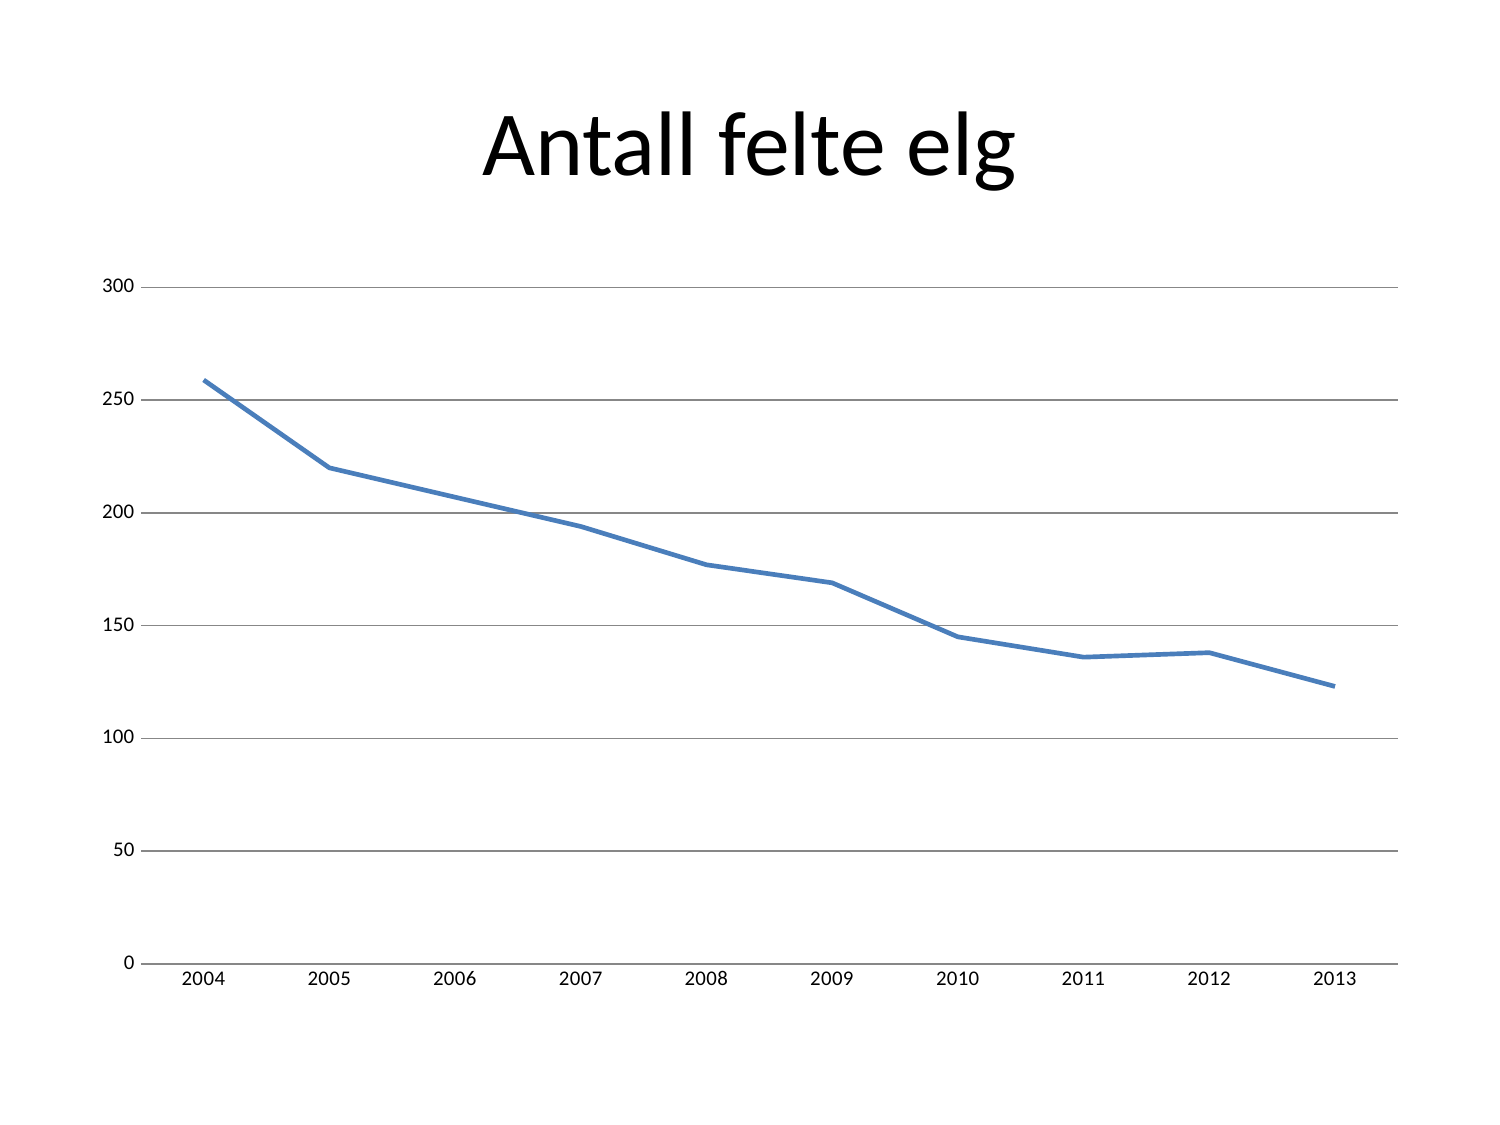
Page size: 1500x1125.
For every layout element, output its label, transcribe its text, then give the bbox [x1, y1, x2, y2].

title Antall felte elg [75, 45, 1425, 233]
chart [74, 262, 1426, 1006]
